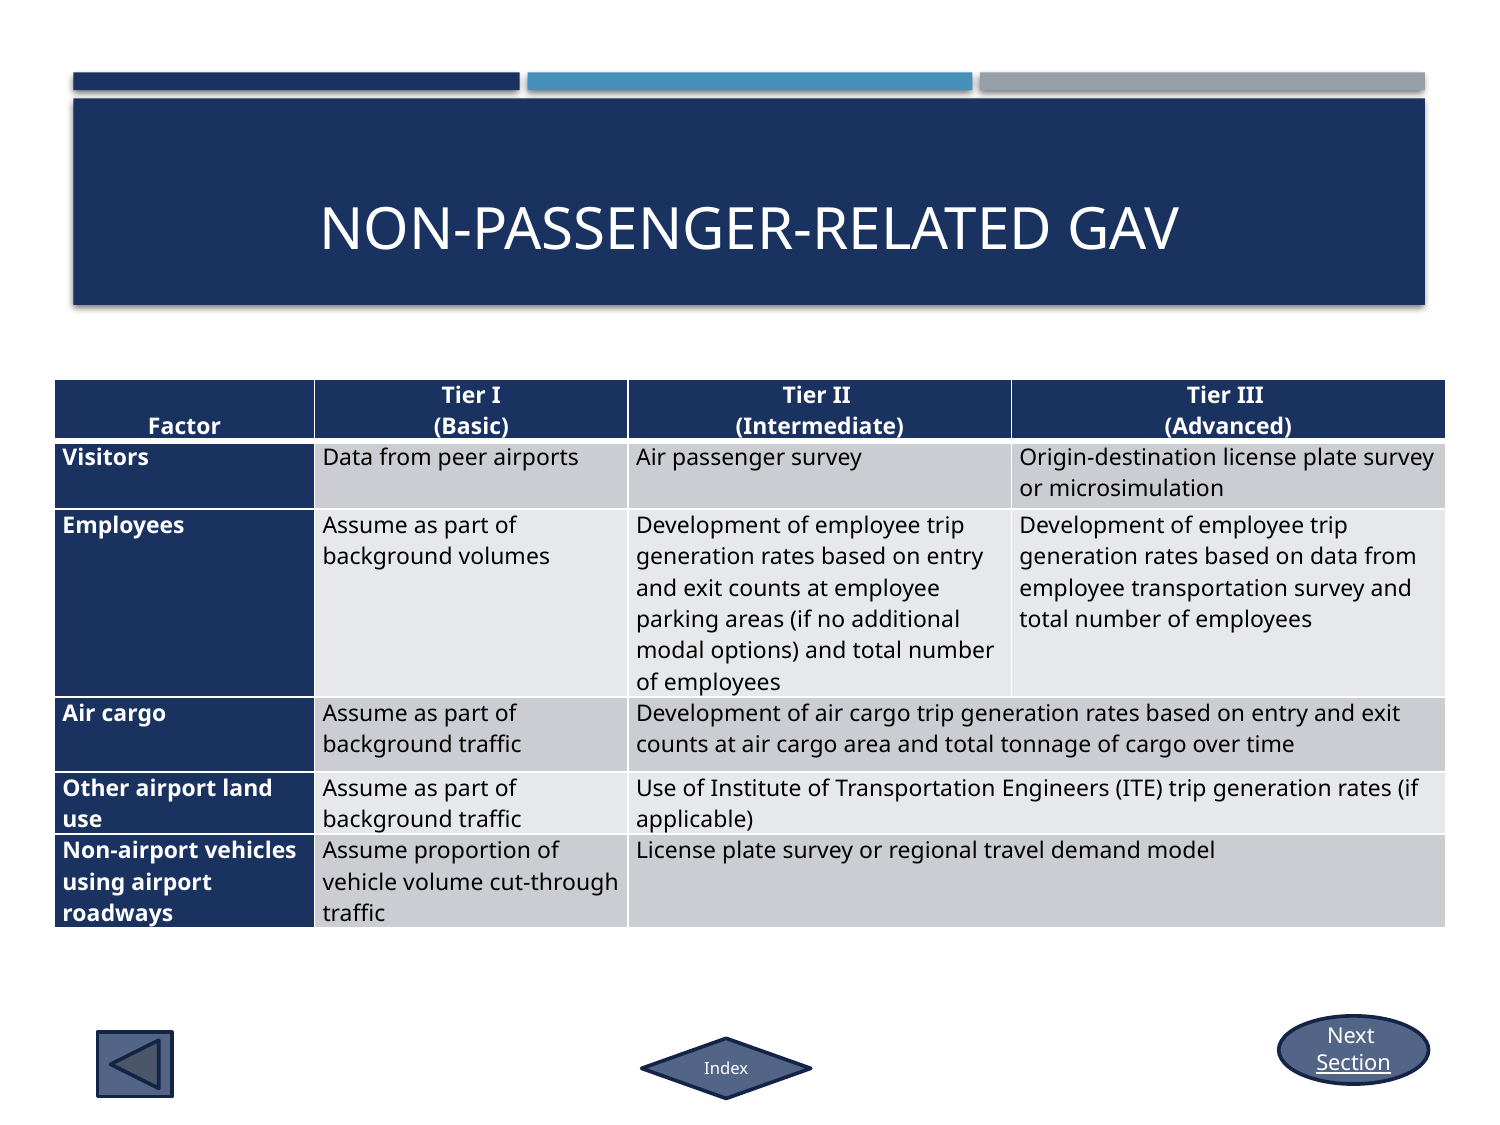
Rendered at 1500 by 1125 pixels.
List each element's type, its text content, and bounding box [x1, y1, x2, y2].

text_box Next Section [1276, 1014, 1431, 1086]
table_cell Air cargo [55, 698, 314, 771]
title Non-Passenger-related gav [71, 147, 1429, 269]
table_cell Employees [55, 510, 314, 696]
table_cell Visitors [55, 444, 314, 508]
table_cell Assume as part of background volumes [315, 510, 627, 696]
table_cell Data from peer airports [315, 444, 627, 508]
table_cell License plate survey or regional travel demand model [629, 835, 1445, 927]
table_cell Non-airport vehicles using airport roadways [55, 835, 314, 927]
text_box [96, 1030, 174, 1098]
table_cell Development of employee trip generation rates based on entry and exit counts at employee parking areas (if no additional modal options) and total number of employees [629, 510, 1011, 696]
table_cell Air passenger survey [629, 444, 1011, 508]
table_cell Use of Institute of Transportation Engineers (ITE) trip generation rates (if applicable) [629, 773, 1445, 833]
table_header Tier III (Advanced) [1012, 380, 1445, 438]
table_cell Assume as part of background traffic [315, 773, 627, 833]
table_cell Origin-destination license plate survey or microsimulation [1012, 444, 1445, 508]
table_cell Assume proportion of vehicle volume cut-through traffic [315, 835, 627, 927]
table_header Factor [55, 380, 314, 438]
table_header Tier II (Intermediate) [629, 380, 1011, 438]
table_cell Other airport land use [55, 773, 314, 833]
table_cell Assume as part of background traffic [315, 698, 627, 771]
table_cell Development of employee trip generation rates based on data from employee transportation survey and total number of employees [1012, 510, 1445, 696]
table_cell Development of air cargo trip generation rates based on entry and exit counts at air cargo area and total tonnage of cargo over time [629, 698, 1445, 771]
table_header Tier I (Basic) [315, 380, 627, 438]
text_box Index [639, 1036, 813, 1101]
